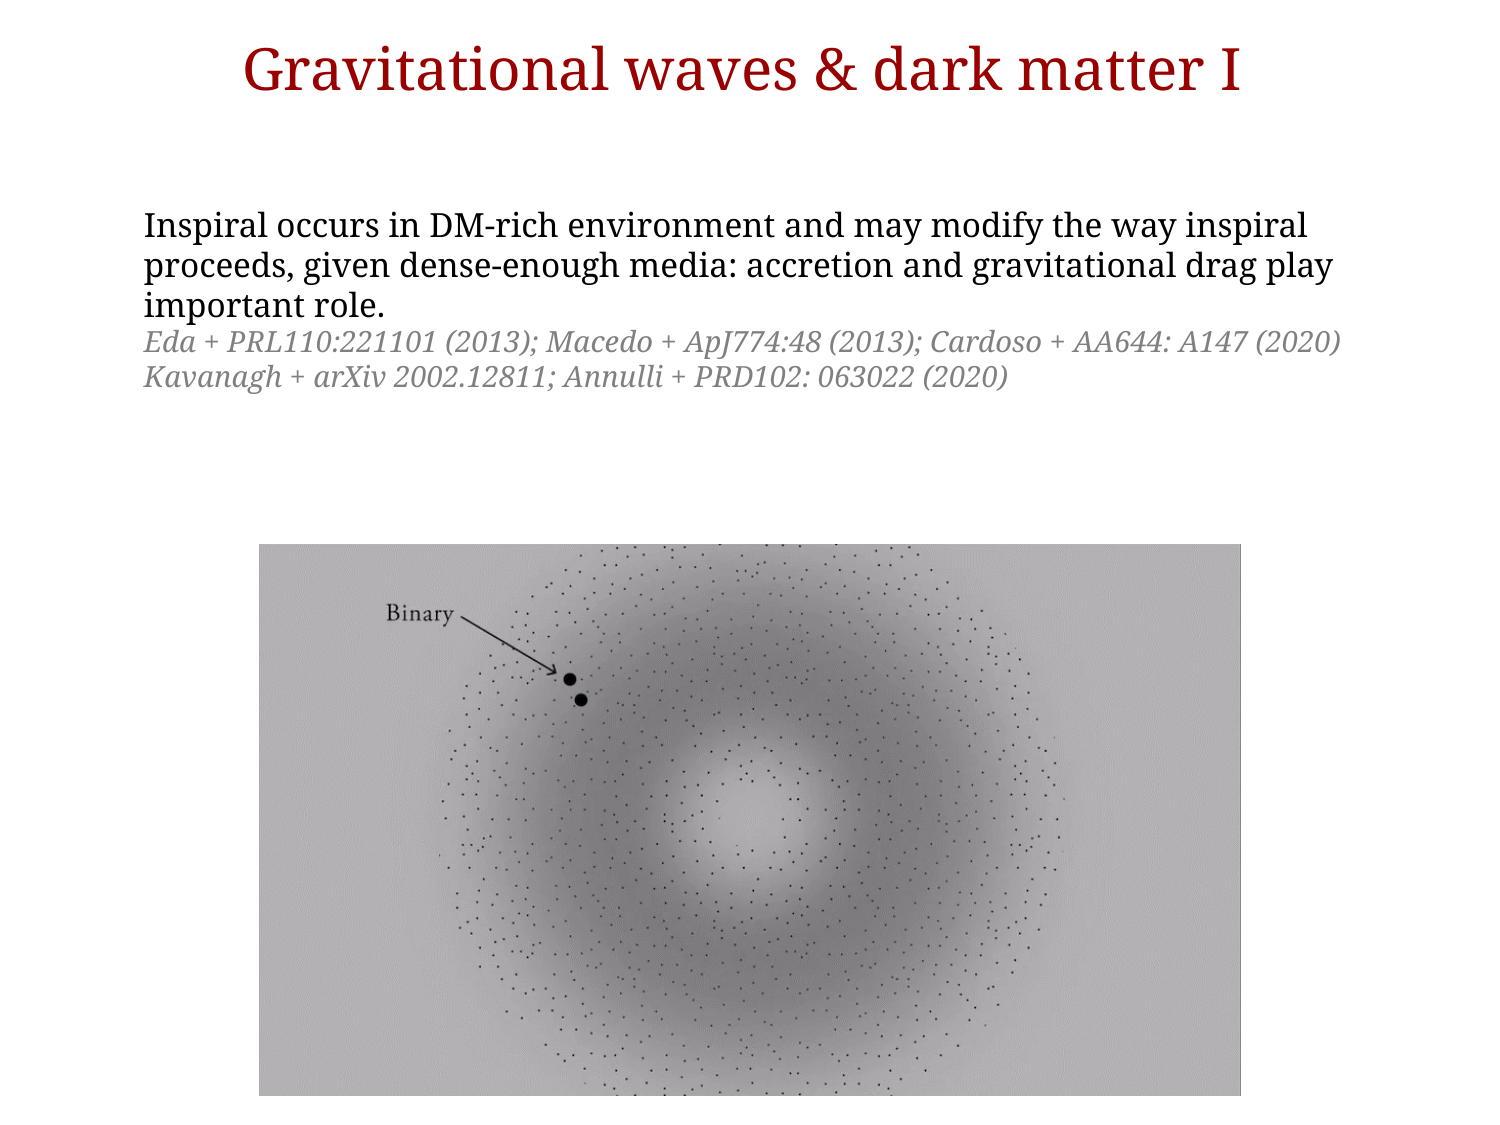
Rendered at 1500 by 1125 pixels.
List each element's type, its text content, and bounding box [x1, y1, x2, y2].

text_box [258, 543, 1242, 1097]
text_box Inspiral occurs in DM-rich environment and may modify the way inspiral proceeds, given dense-enough media: accretion and gravitational drag play important role. Eda + PRL110:221101 (2013); Macedo + ApJ774:48 (2013); Cardoso + AA644: A147 (2020) Kavanagh + arXiv 2002.12811; Annulli + PRD102: 063022 (2020) [129, 140, 1414, 402]
text_box Gravitational waves & dark matter I [0, 0, 1500, 141]
